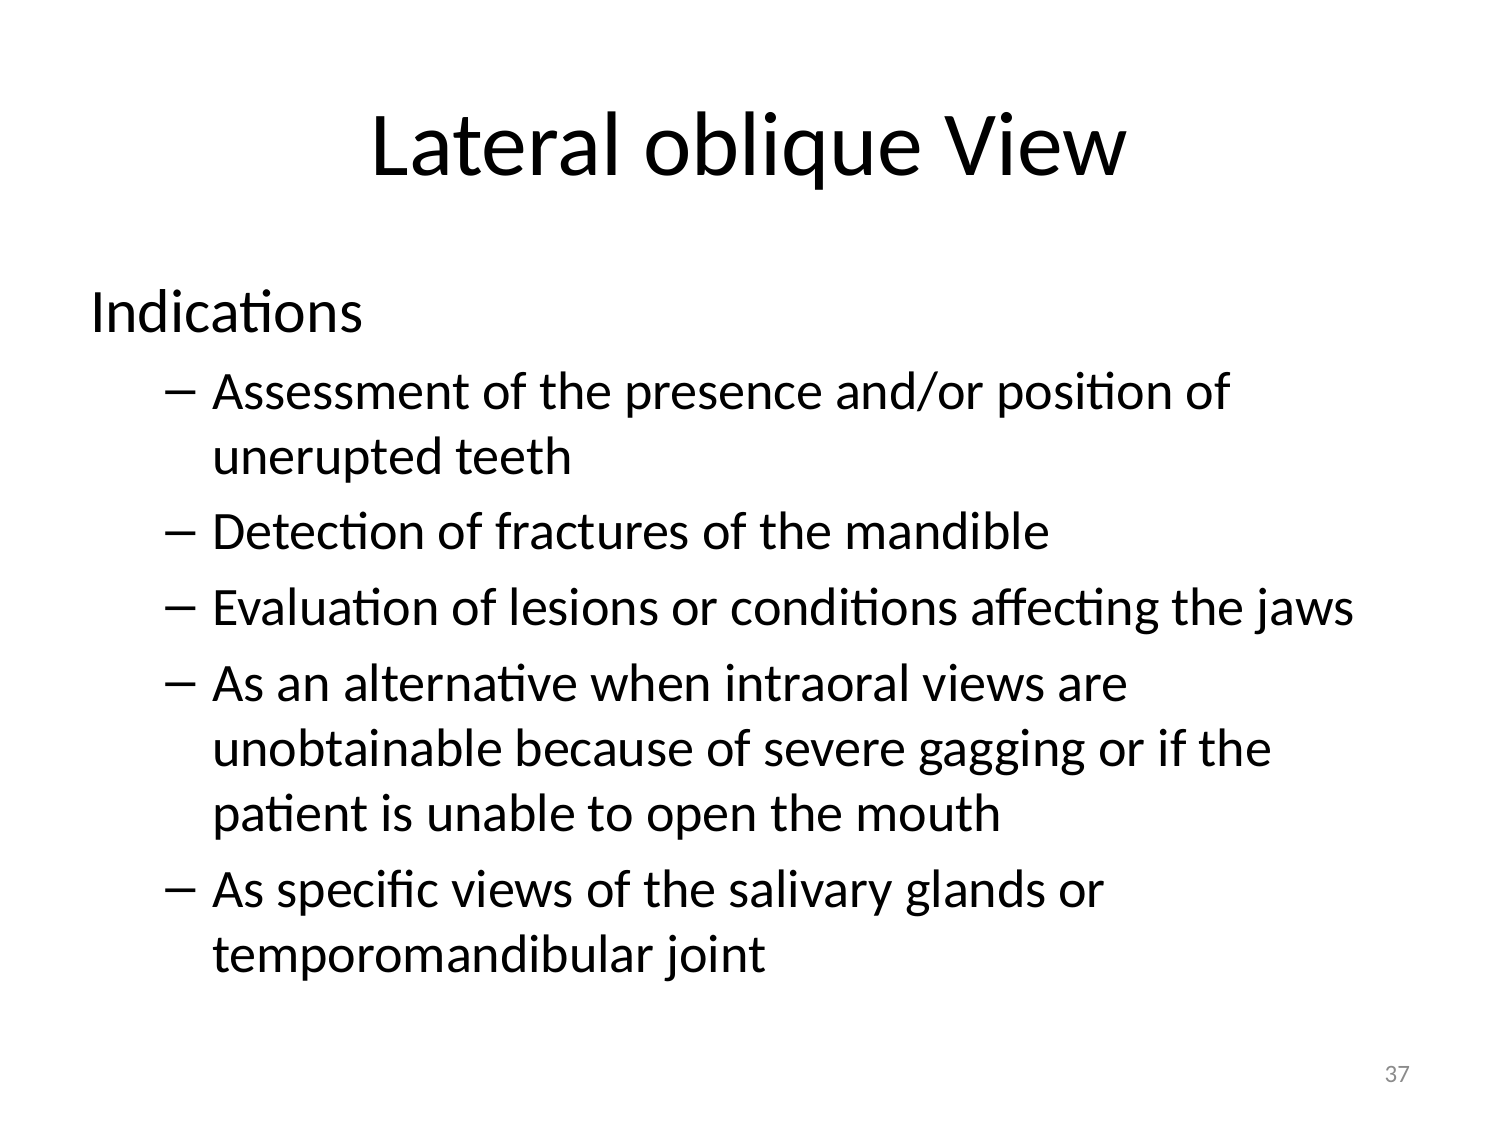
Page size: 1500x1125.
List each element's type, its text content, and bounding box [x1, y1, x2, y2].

list Indications Assessment of the presence and/or position of unerupted teeth Detection of fractures of the mandible Evaluation of lesions or conditions affecting the jaws As an alternative when intraoral views are unobtainable because of severe gagging or if the patient is unable to open the mouth As specific views of the salivary glands or temporomandibular joint [75, 262, 1425, 1005]
title Lateral oblique View [75, 45, 1425, 233]
slide_number 37 [1074, 1042, 1425, 1103]
